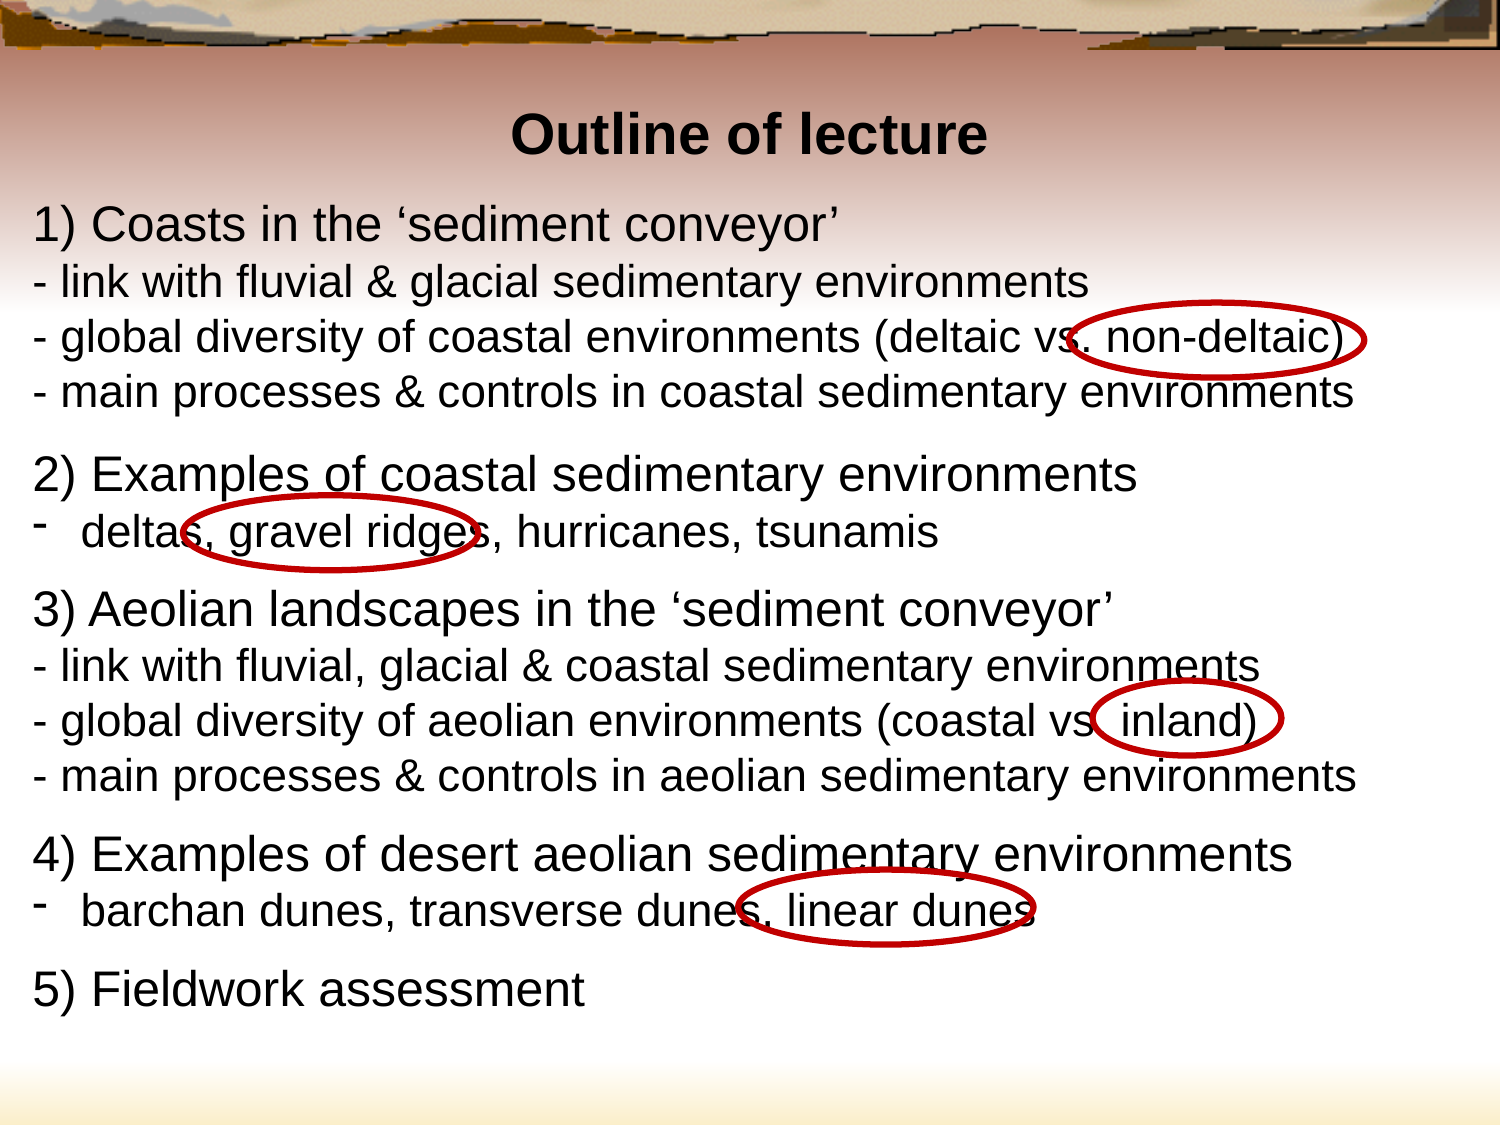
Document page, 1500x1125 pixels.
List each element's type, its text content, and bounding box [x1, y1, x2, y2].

text_box Outline of lecture 1) Coasts in the ‘sediment conveyor’ - link with fluvial & glacial sedimentary environments - global diversity of coastal environments (deltaic vs. non-deltaic) - main processes & controls in coastal sedimentary environments 2) Examples of coastal sedimentary environments deltas, gravel ridges, hurricanes, tsunamis 3) Aeolian landscapes in the ‘sediment conveyor’ - link with fluvial, glacial & coastal sedimentary environments - global diversity of aeolian environments (coastal vs. inland) - main processes & controls in aeolian sedimentary environments 4) Examples of desert aeolian sedimentary environments barchan dunes, transverse dunes, linear dunes 5) Fieldwork assessment [17, 88, 1483, 1024]
text_box [183, 495, 479, 571]
text_box [1068, 302, 1365, 378]
picture [0, 0, 1500, 50]
text_box [1092, 680, 1282, 756]
text_box [738, 869, 1034, 945]
